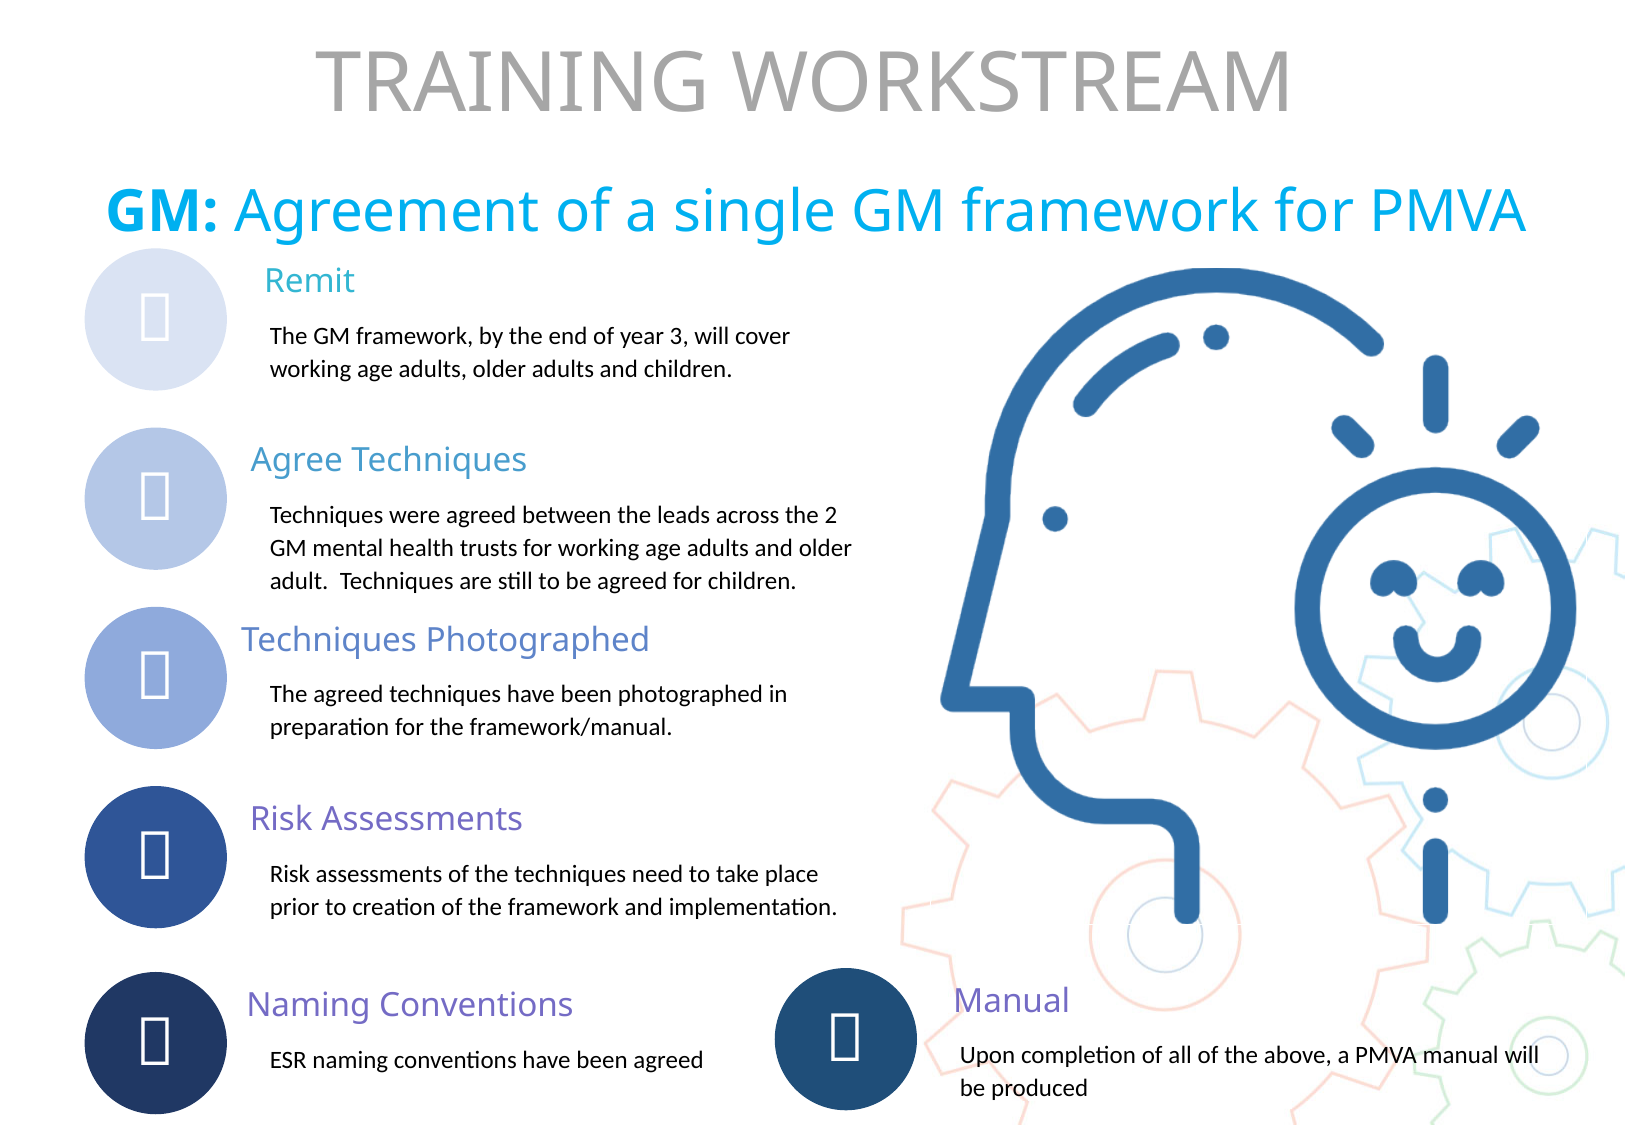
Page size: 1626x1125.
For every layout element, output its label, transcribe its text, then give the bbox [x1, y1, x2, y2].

text_box Techniques Photographed [226, 610, 666, 665]
text_box Naming Conventions [231, 975, 589, 1031]
text_box ESR naming conventions have been agreed [255, 1032, 786, 1081]
text_box  [120, 805, 191, 900]
text_box  [120, 267, 191, 363]
text_box [83, 605, 228, 751]
text_box [83, 247, 228, 392]
text_box GM: Agreement of a single GM framework for PMVA [89, 165, 1544, 251]
text_box Risk assessments of the techniques need to take place prior to creation of the framework and implementation. [255, 846, 882, 928]
text_box [83, 970, 228, 1116]
text_box Remit [249, 251, 370, 307]
text_box  [120, 991, 191, 1086]
text_box Techniques were agreed between the leads across the 2 GM mental health trusts for working age adults and older adult. Techniques are still to be agreed for children. [255, 488, 882, 602]
picture [891, 267, 1625, 1125]
text_box The agreed techniques have been photographed in preparation for the framework/manual. [255, 667, 882, 748]
text_box  [811, 987, 881, 1082]
text_box [83, 426, 228, 571]
text_box TRAINING WORKSTREAM [216, 21, 1417, 136]
text_box  [120, 446, 191, 542]
text_box [773, 966, 891, 1112]
text_box [83, 784, 228, 930]
text_box The GM framework, by the end of year 3, will cover working age adults, older adults and children. [255, 309, 882, 390]
text_box Agree Techniques [235, 431, 543, 486]
text_box  [120, 625, 191, 721]
text_box Risk Assessments [235, 789, 539, 845]
